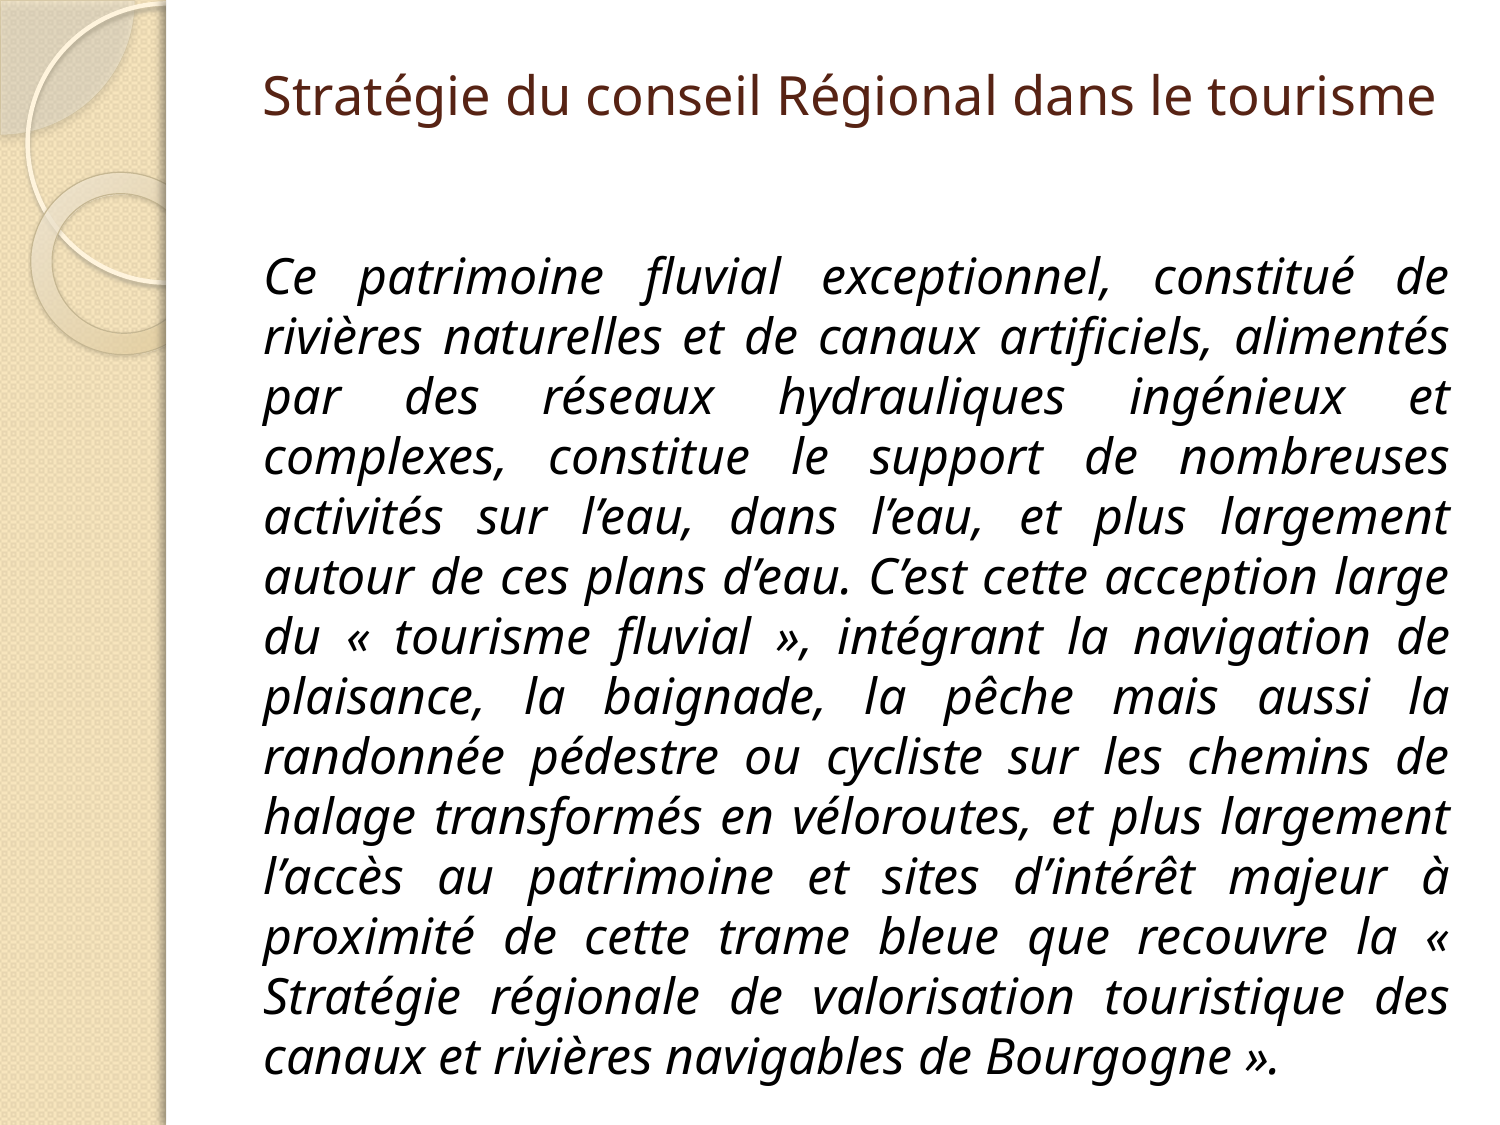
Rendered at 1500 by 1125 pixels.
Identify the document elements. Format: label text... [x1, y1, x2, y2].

list Ce patrimoine fluvial exceptionnel, constitué de rivières naturelles et de canaux artificiels, alimentés par des réseaux hydrauliques ingénieux et complexes, constitue le support de nombreuses activités sur l’eau, dans l’eau, et plus largement autour de ces plans d’eau. C’est cette acception large du « tourisme fluvial », intégrant la navigation de plaisance, la baignade, la pêche mais aussi la randonnée pédestre ou cycliste sur les chemins de halage transformés en véloroutes, et plus largement l’accès au patrimoine et sites d’intérêt majeur à proximité de cette trame bleue que recouvre la « Stratégie régionale de valorisation touristique des canaux et rivières navigables de Bourgogne ». [235, 237, 1466, 1025]
title Stratégie du conseil Régional dans le tourisme [235, 45, 1466, 233]
